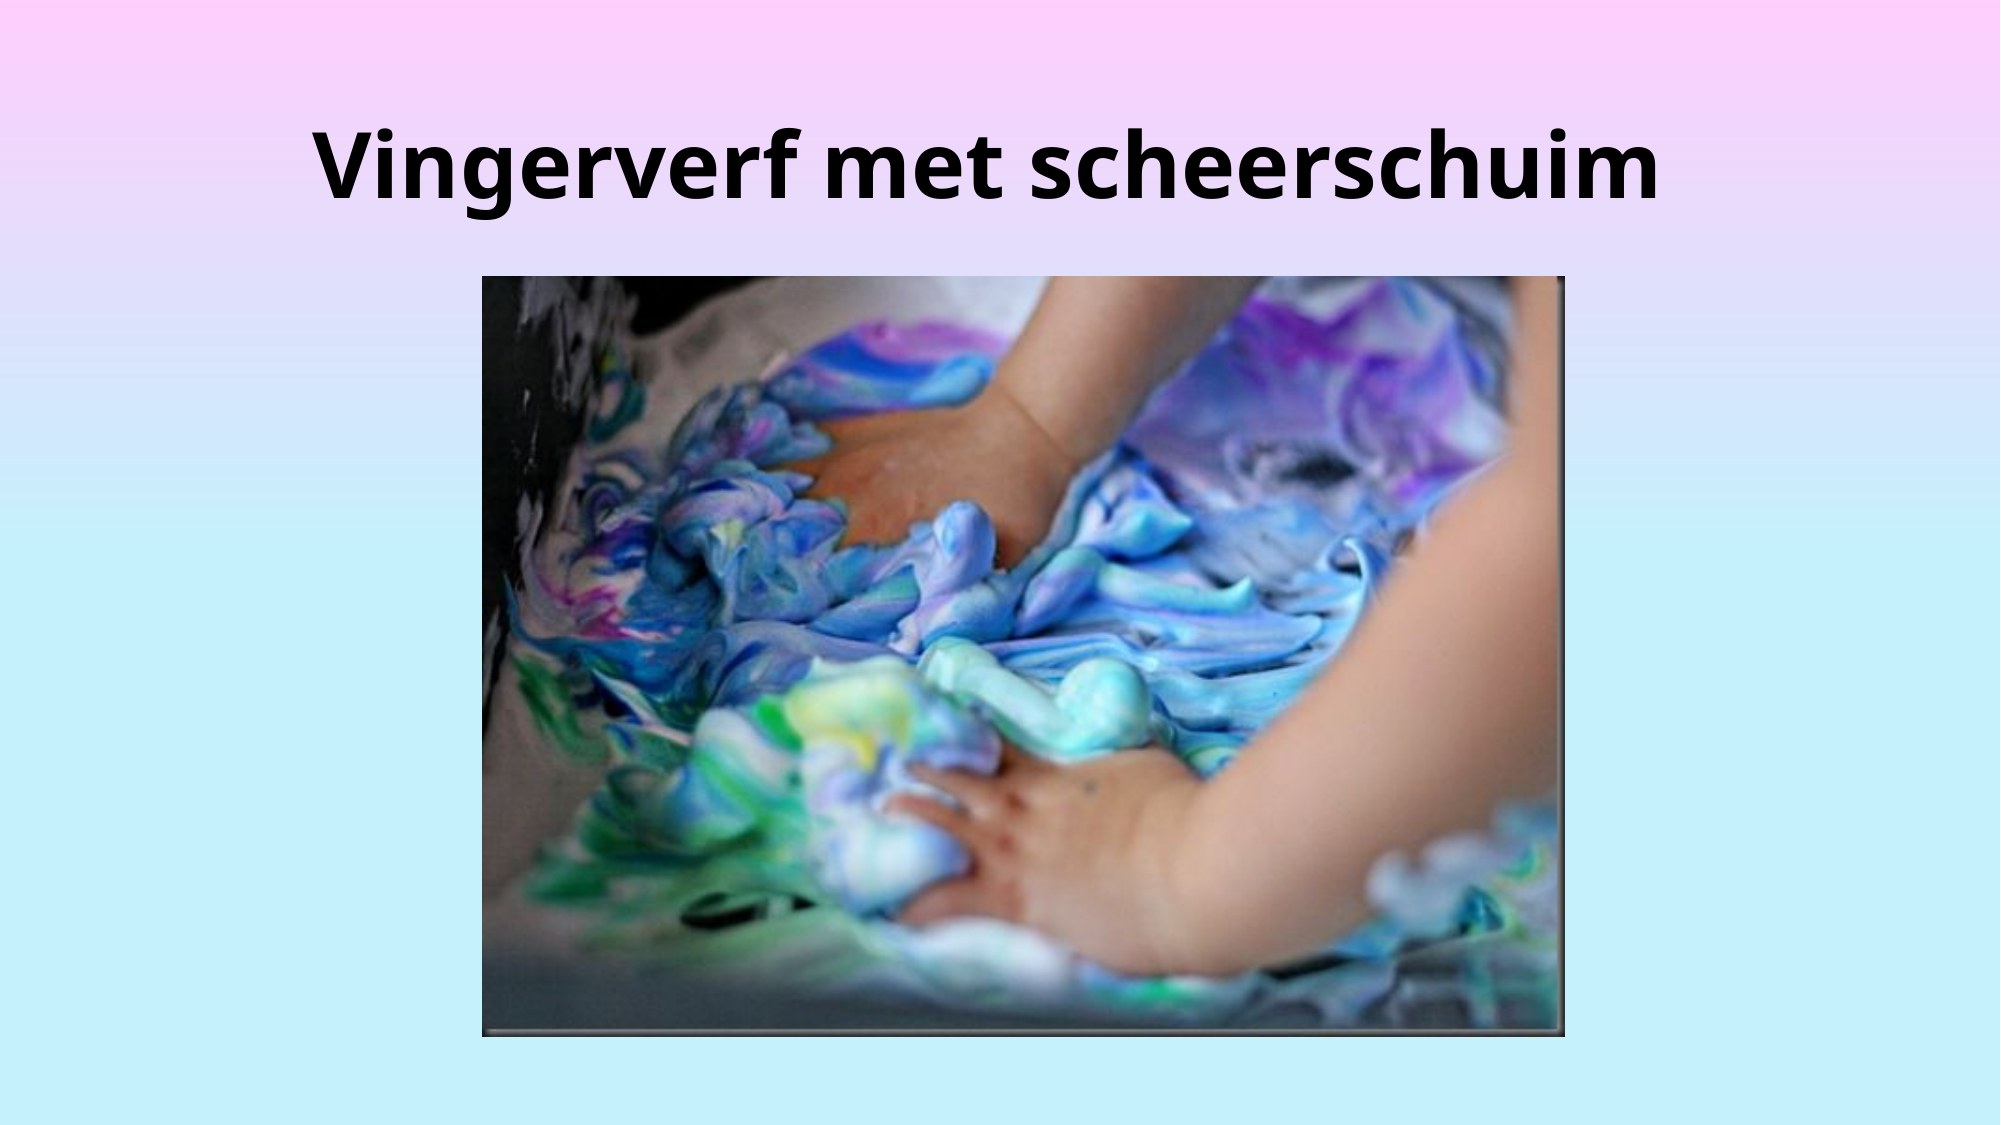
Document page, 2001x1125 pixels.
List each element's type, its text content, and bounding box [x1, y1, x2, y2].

title Vingerverf met scheerschuim [137, 59, 1863, 278]
picture [481, 275, 1566, 1037]
